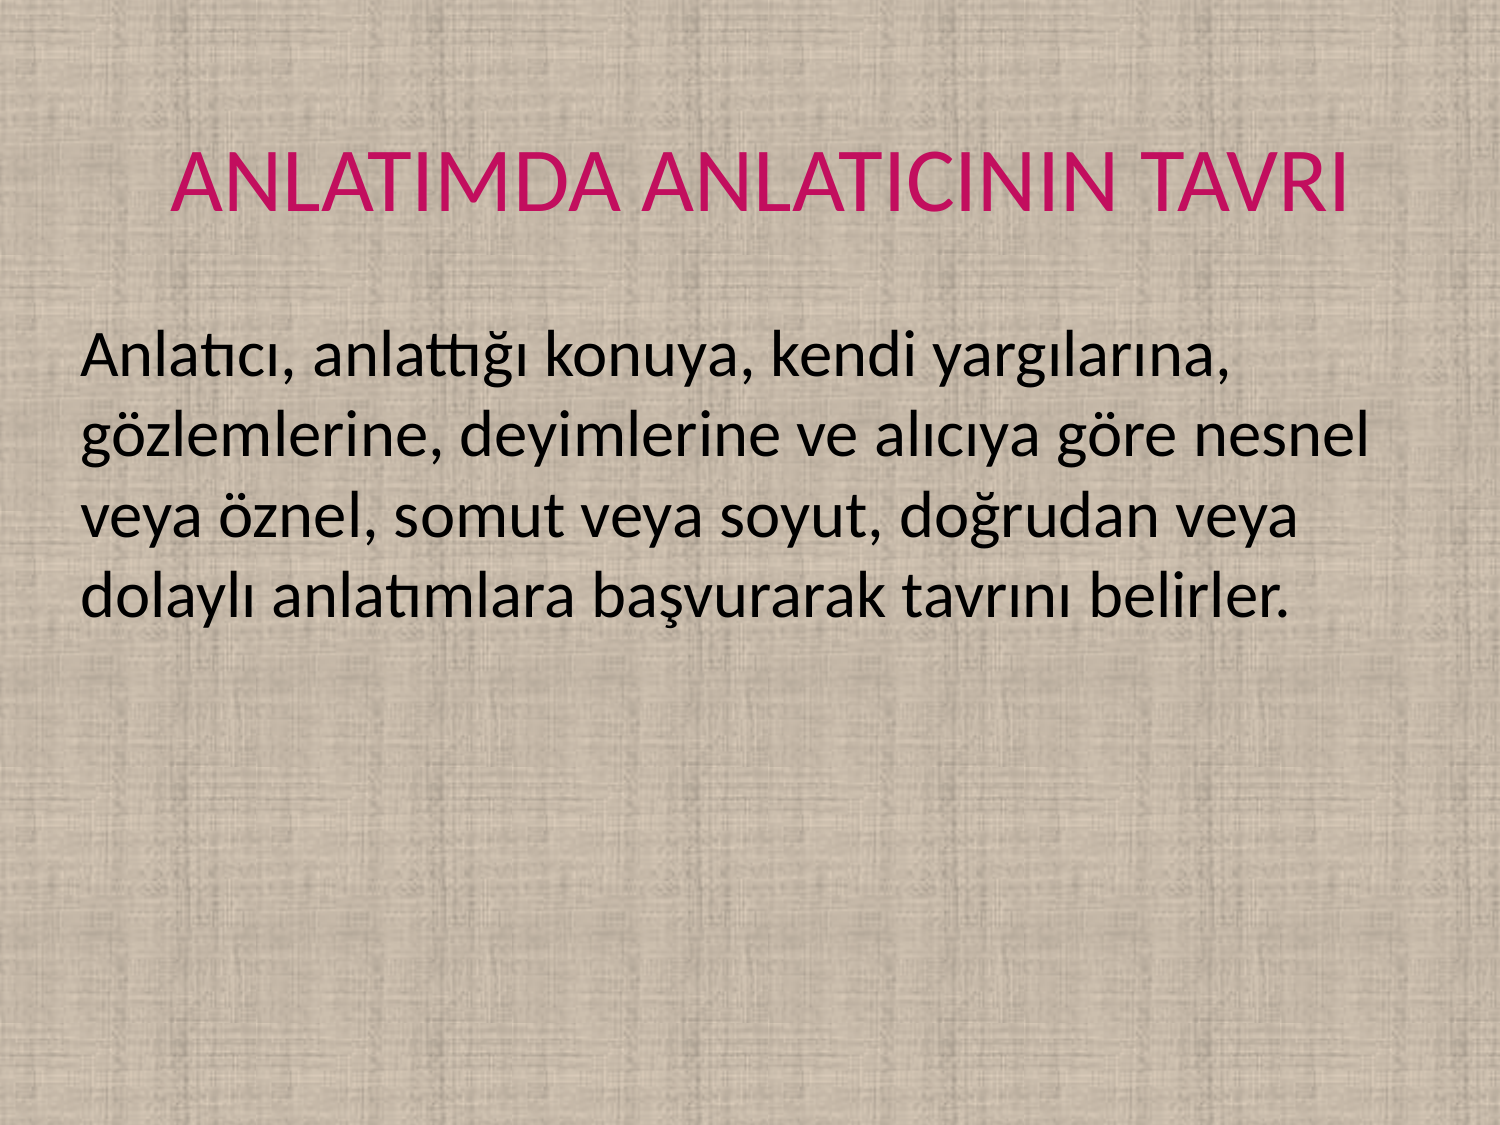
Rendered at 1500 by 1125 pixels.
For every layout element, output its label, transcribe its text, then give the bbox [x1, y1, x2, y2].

subtitle Anlatıcı, anlattığı konuya, kendi yargılarına, gözlemlerine, deyimlerine ve alıcıya göre nesnel veya öznel, somut veya soyut, doğrudan veya dolaylı anlatımlara başvurarak tavrını belirler. [64, 302, 1436, 1083]
title ANLATIMDA ANLATICININ TAVRI [123, 54, 1399, 296]
